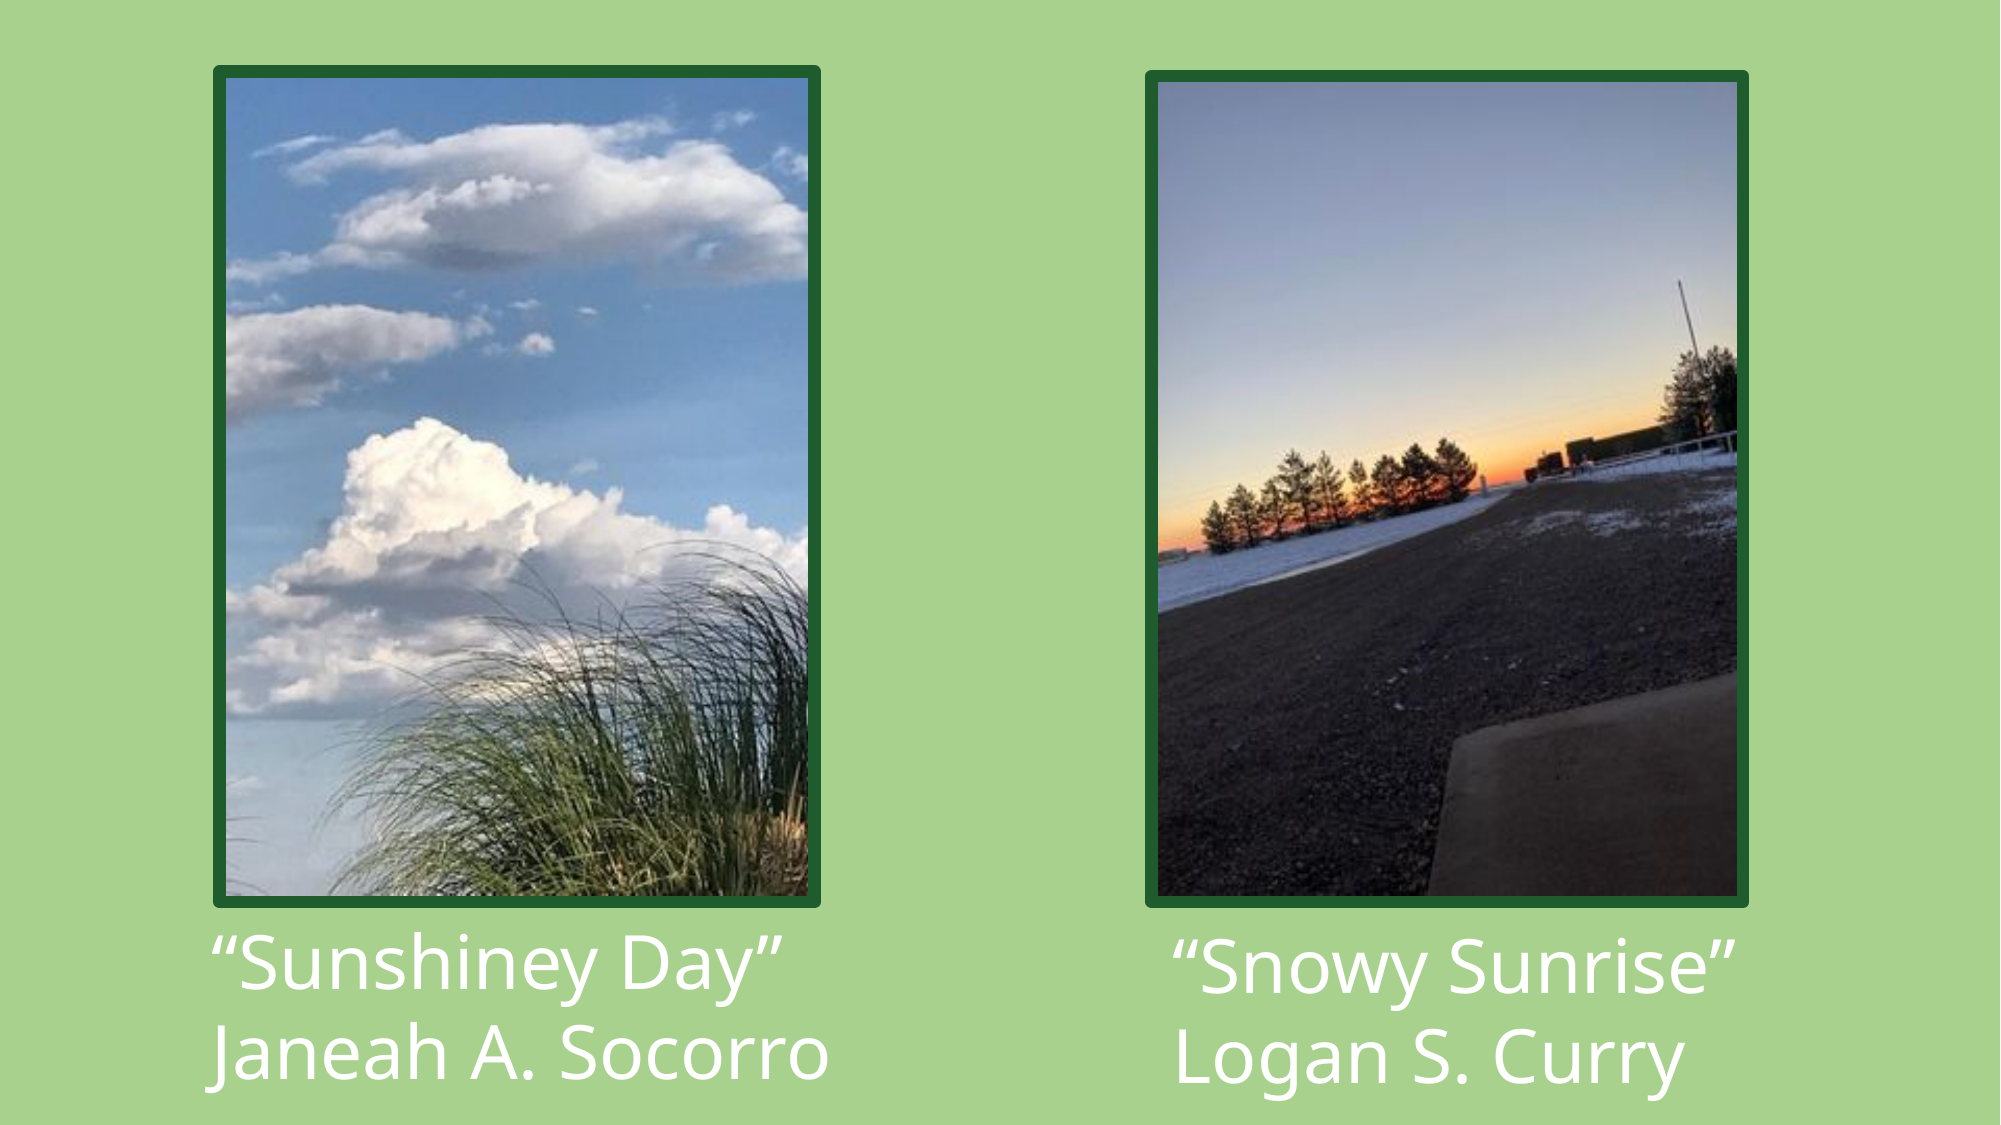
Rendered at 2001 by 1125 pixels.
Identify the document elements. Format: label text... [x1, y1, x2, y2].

text_box [0, 0, 2000, 1125]
picture [1157, 82, 1737, 896]
text_box “Snowy Sunrise” Logan S. Curry [1158, 910, 1856, 1106]
picture [225, 77, 809, 896]
text_box “Sunshiney Day” Janeah A. Socorro [197, 906, 990, 1102]
